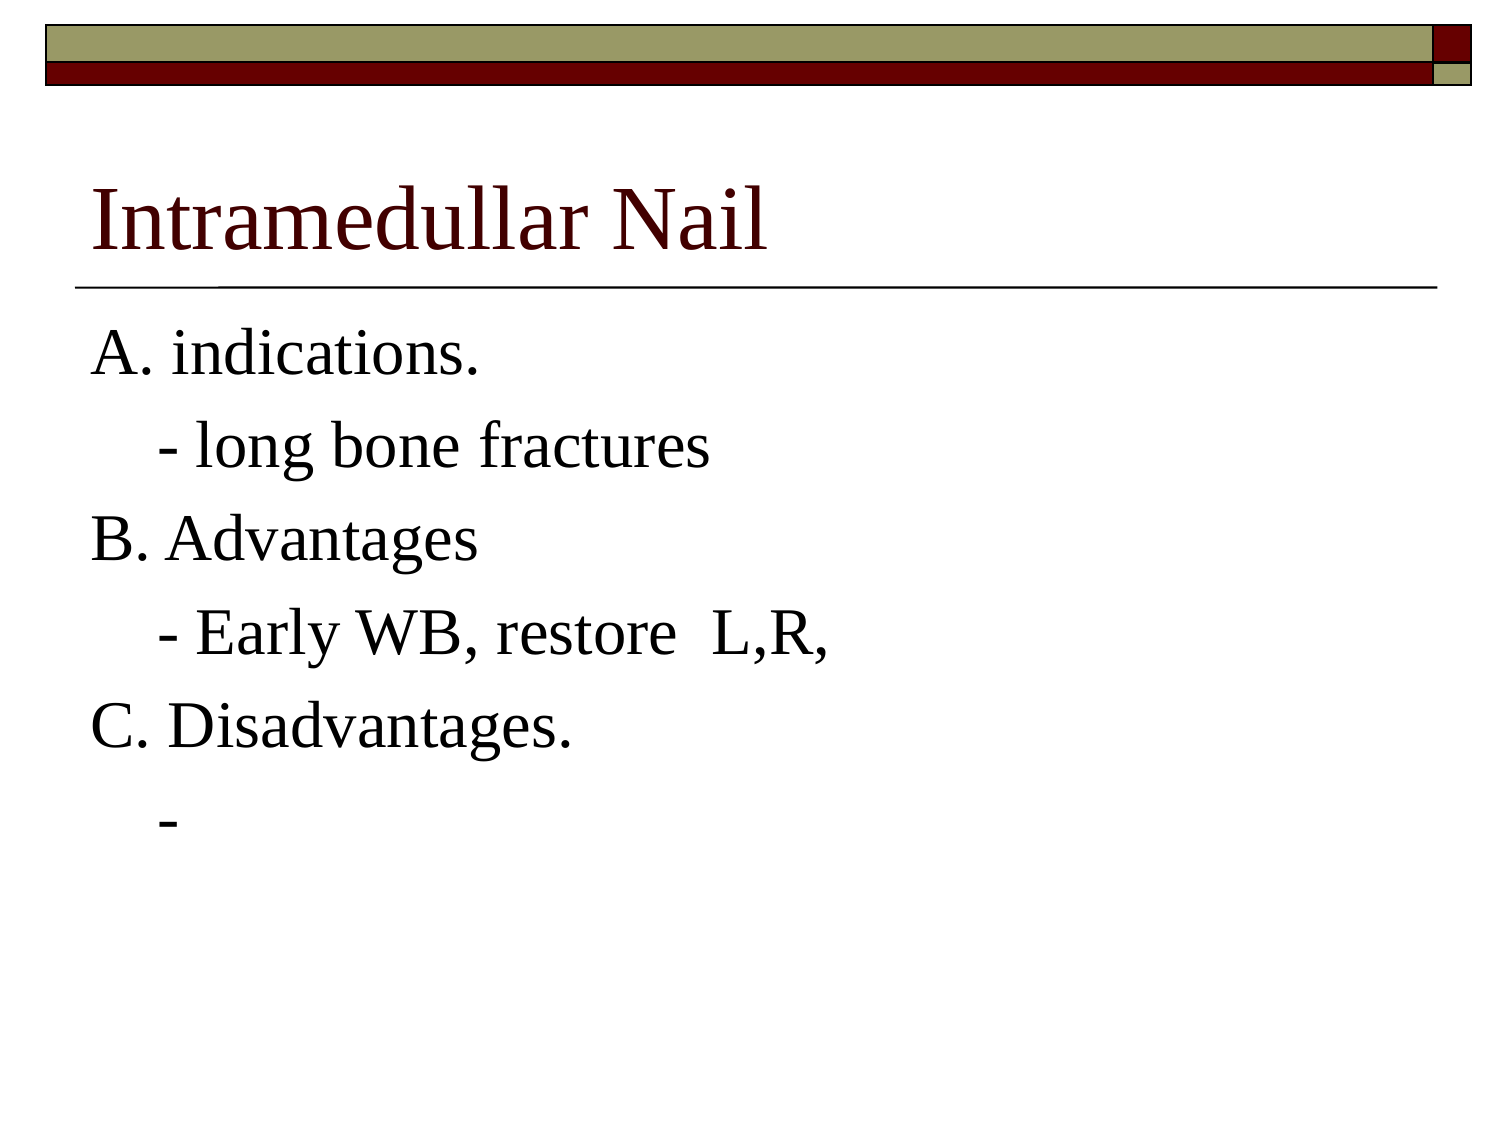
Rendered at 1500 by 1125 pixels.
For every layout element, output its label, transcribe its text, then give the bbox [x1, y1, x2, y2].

list A. indications. - long bone fractures B. Advantages - Early WB, restore L,R, C. Disadvantages. - [74, 299, 1426, 1006]
title Intramedullar Nail [74, 87, 1426, 276]
